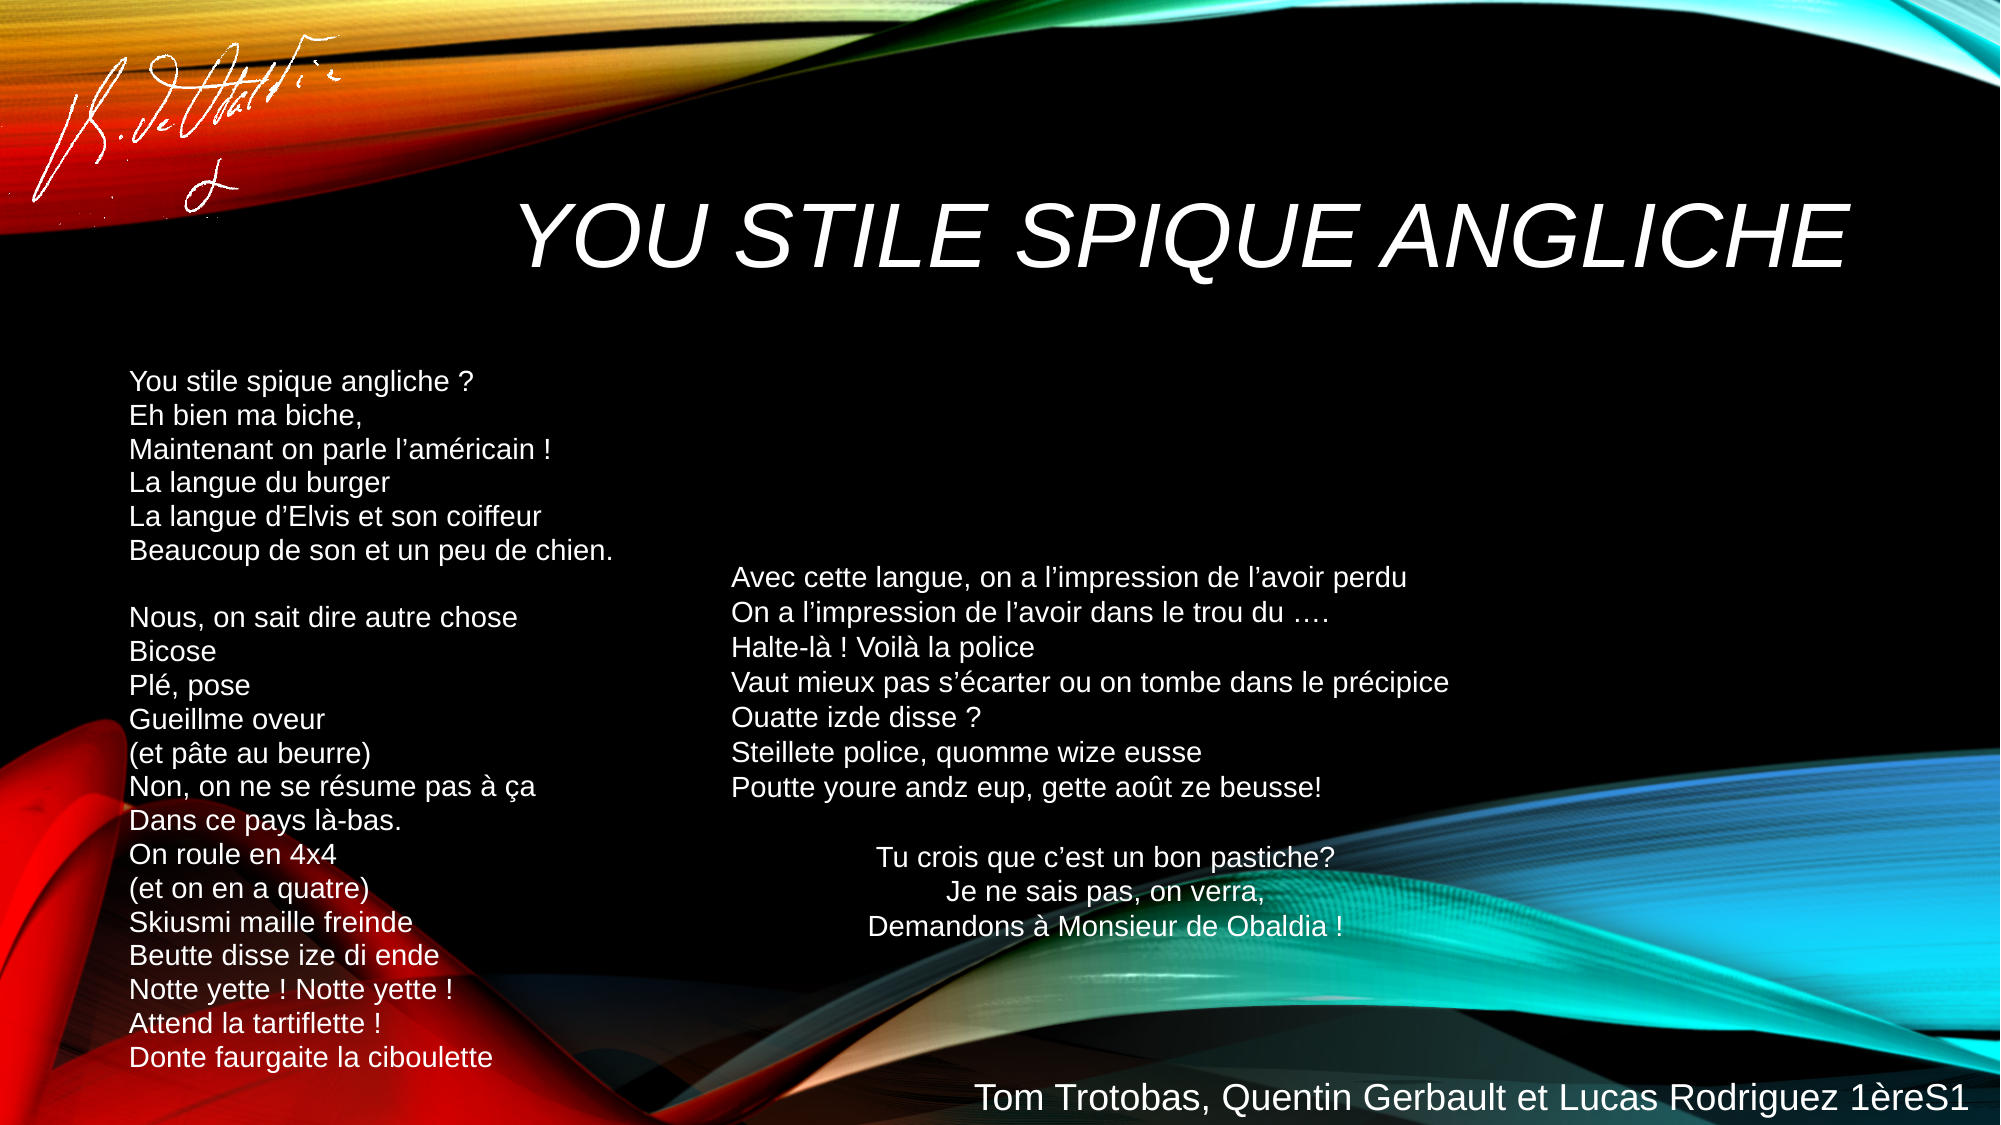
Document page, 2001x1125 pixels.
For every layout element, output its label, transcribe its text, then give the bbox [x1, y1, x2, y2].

picture [0, 0, 2000, 237]
title YOU STILE SPIQUE ANGLICHE [474, 124, 1888, 338]
picture [0, 717, 2000, 1125]
list You stile spique angliche ? Eh bien ma biche, Maintenant on parle l’américain ! La langue du burger La langue d’Elvis et son coiffeur Beaucoup de son et un peu de chien. Nous, on sait dire autre chose Bicose Plé, pose Gueillme oveur (et pâte au beurre) Non, on ne se résume pas à ça Dans ce pays là-bas. On roule en 4x4 (et on en a quatre) Skiusmi maille freinde Beutte disse ize di ende Notte yette ! Notte yette ! Attend la tartiflette ! Donte faurgaite la ciboulette [114, 361, 658, 1106]
text_box Tom Trotobas, Quentin Gerbault et Lucas Rodriguez 1èreS1 [959, 1065, 1996, 1125]
text_box Avec cette langue, on a l’impression de l’avoir perdu On a l’impression de l’avoir dans le trou du …. Halte-là ! Voilà la police Vaut mieux pas s’écarter ou on tombe dans le précipice Ouatte izde disse ? Steillete police, quomme wize eusse Poutte youre andz eup, gette août ze beusse! Tu crois que c’est un bon pastiche? Je ne sais pas, on verra, Demandons à Monsieur de Obaldia ! [716, 550, 1496, 951]
